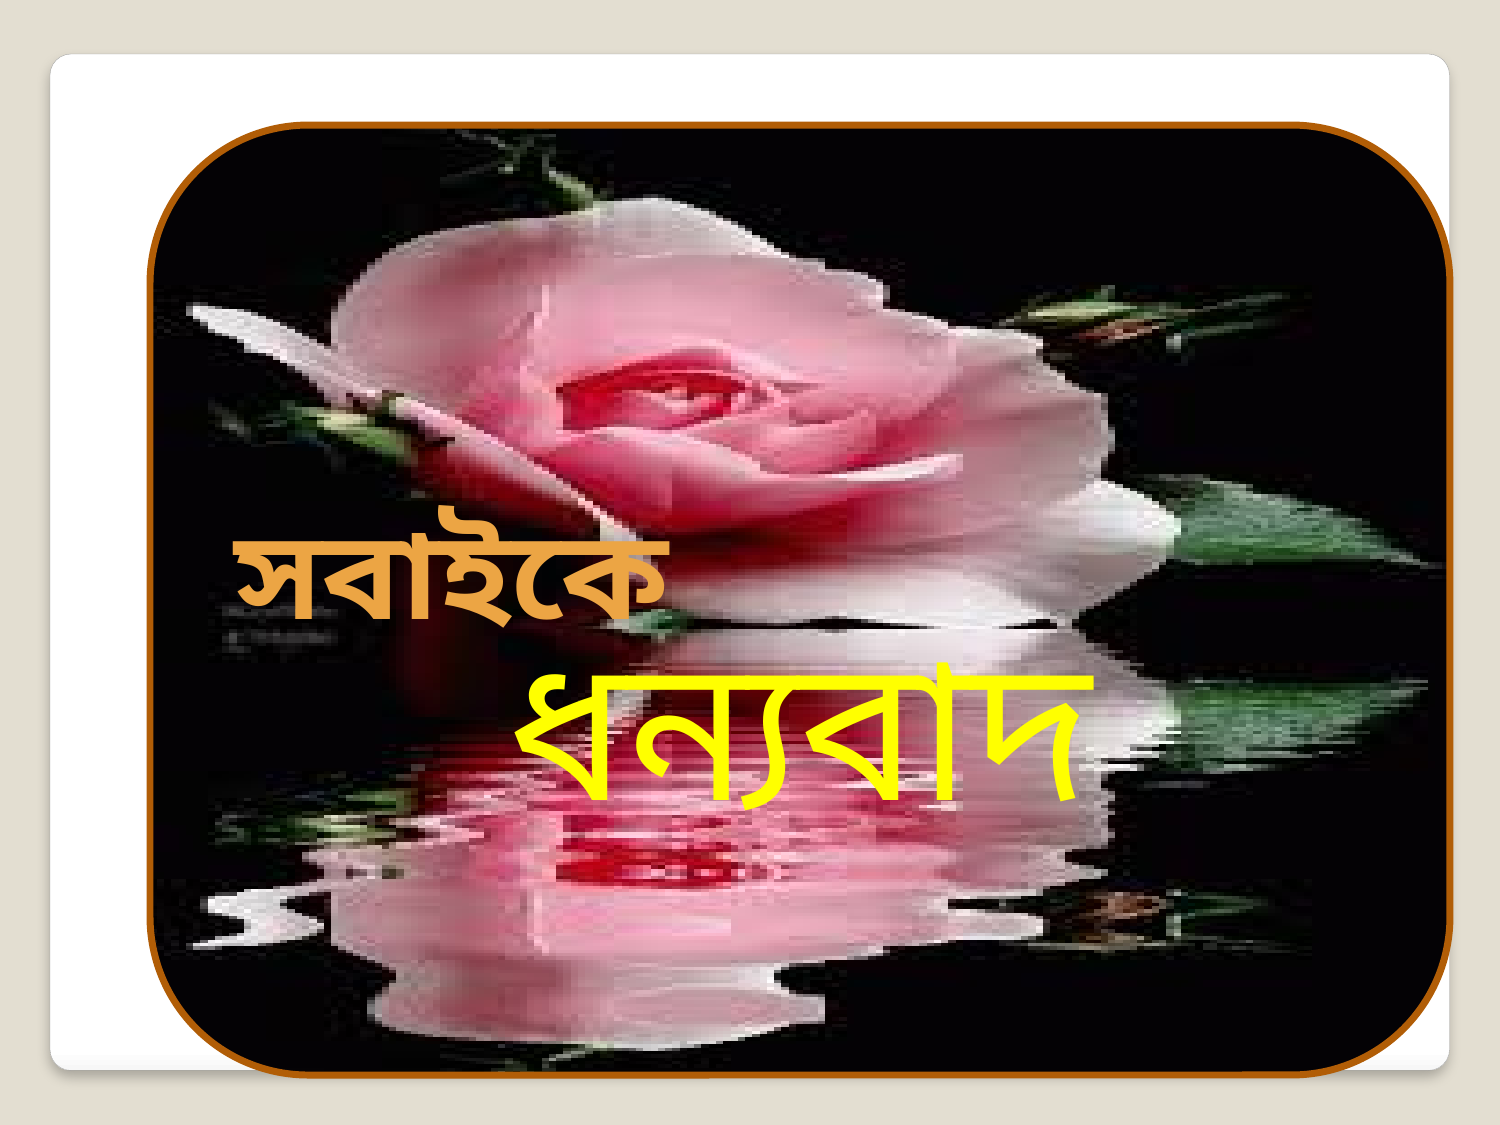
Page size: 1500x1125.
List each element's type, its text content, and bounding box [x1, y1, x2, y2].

text_box ধন্যবাদ [146, 121, 1454, 1079]
text_box সবাইকে [174, 486, 728, 652]
